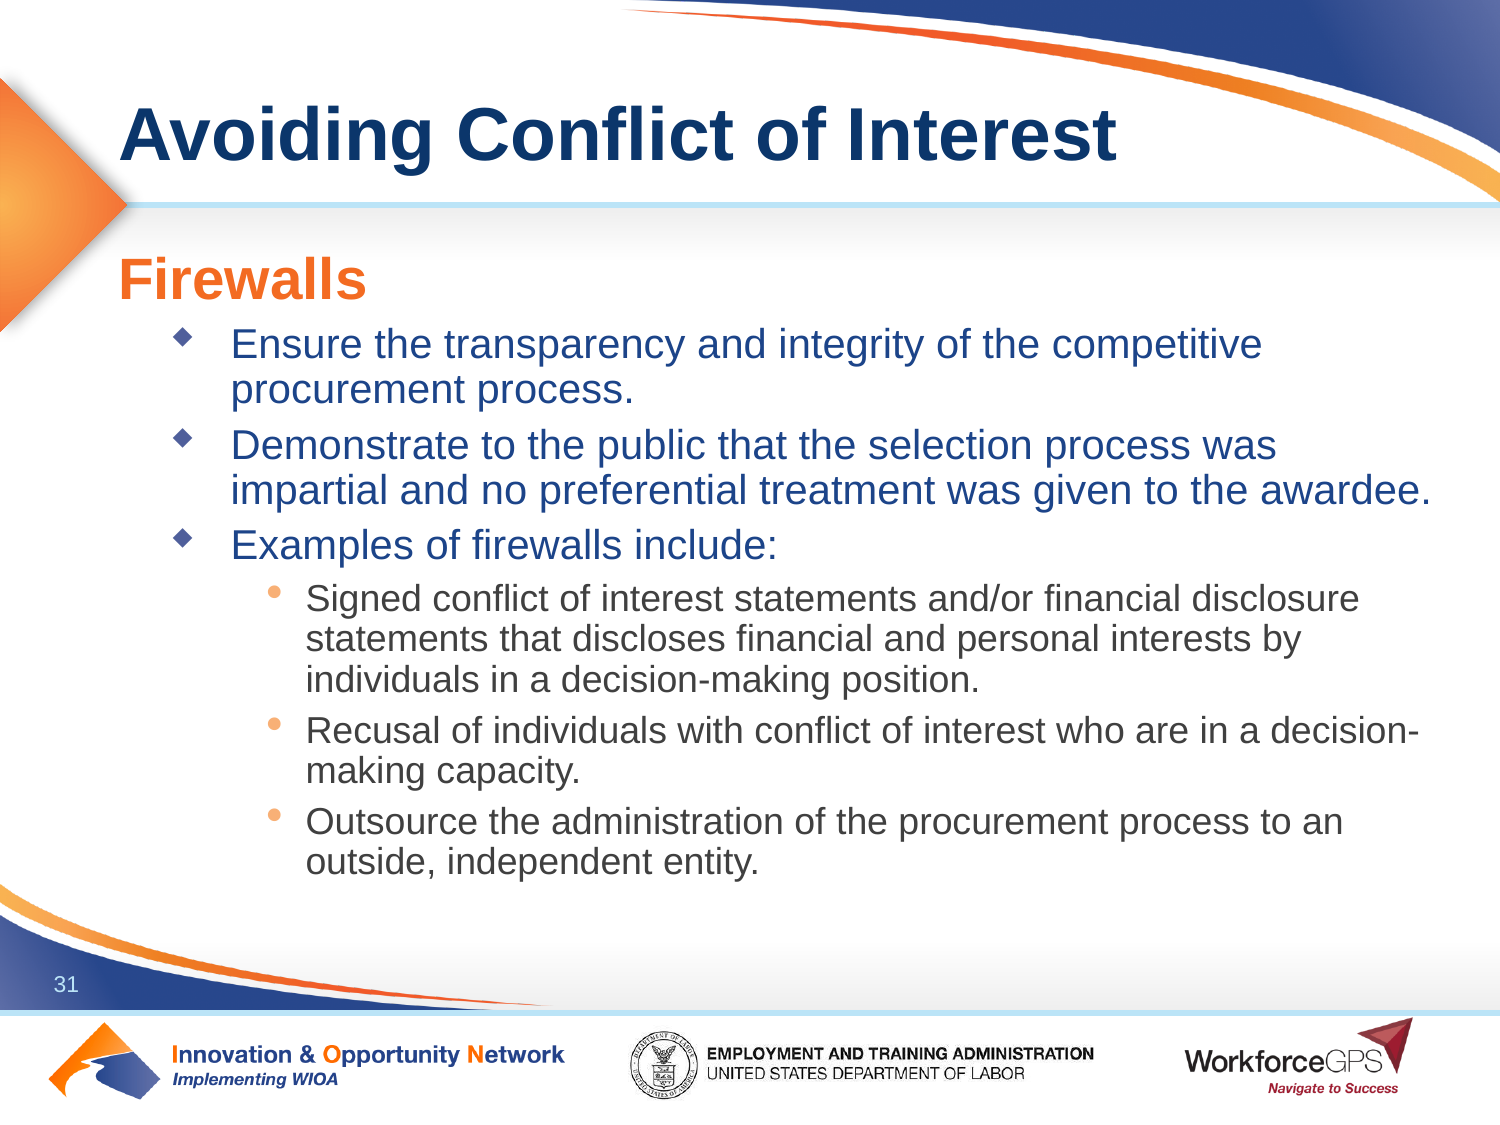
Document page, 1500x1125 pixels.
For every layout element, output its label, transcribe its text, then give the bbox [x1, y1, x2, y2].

list Firewalls Ensure the transparency and integrity of the competitive procurement process. Demonstrate to the public that the selection process was impartial and no preferential treatment was given to the awardee. Examples of firewalls include: Signed conflict of interest statements and/or financial disclosure statements that discloses financial and personal interests by individuals in a decision-making position. Recusal of individuals with conflict of interest who are in a decision-making capacity. Outsource the administration of the procurement process to an outside, independent entity. [103, 241, 1454, 998]
picture [589, 0, 1500, 202]
title Avoiding Conflict of Interest [103, 38, 1397, 185]
picture [628, 1025, 1097, 1101]
picture [39, 1016, 576, 1107]
picture [1182, 1016, 1415, 1096]
picture [0, 882, 573, 1010]
